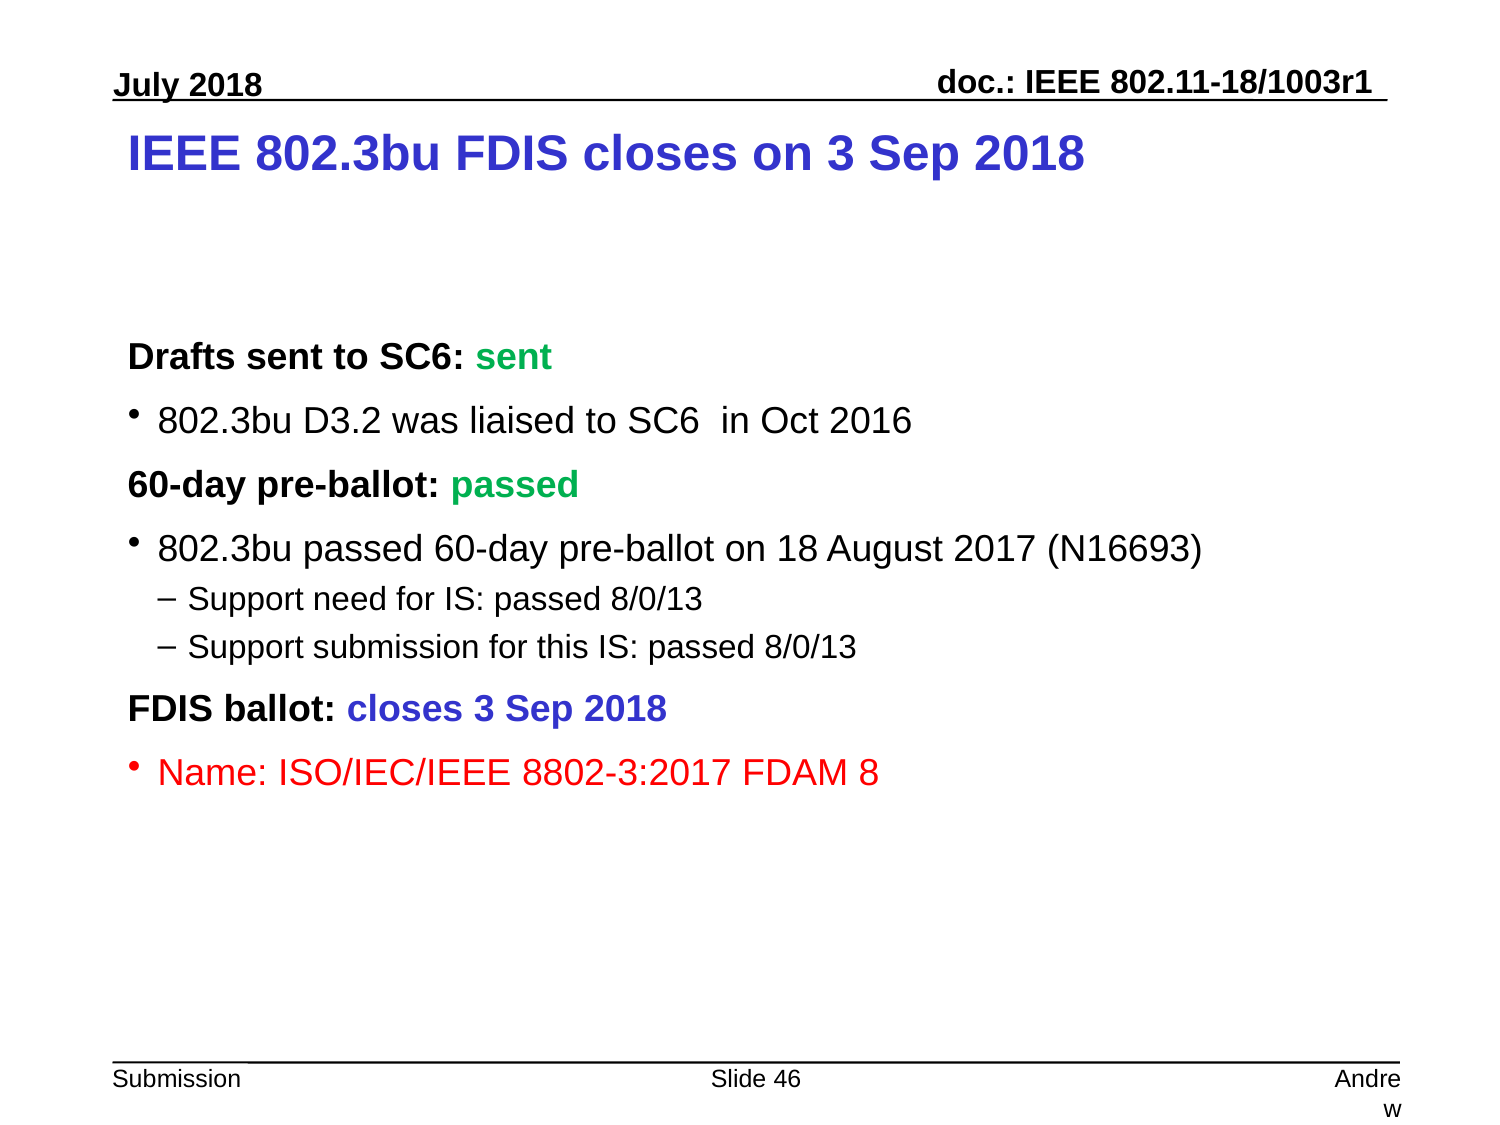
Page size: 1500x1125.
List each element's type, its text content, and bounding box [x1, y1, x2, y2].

slide_number Slide 46 [709, 1061, 803, 1093]
list Drafts sent to SC6: sent 802.3bu D3.2 was liaised to SC6 in Oct 2016 60-day pre-ballot: passed 802.3bu passed 60-day pre-ballot on 18 August 2017 (N16693) Support need for IS: passed 8/0/13 Support submission for this IS: passed 8/0/13 FDIS ballot: closes 3 Sep 2018 Name: ISO/IEC/IEEE 8802-3:2017 FDAM 8 [112, 324, 1388, 1000]
title IEEE 802.3bu FDIS closes on 3 Sep 2018 [112, 112, 1388, 288]
footer Andrew Myles, Cisco [1320, 1061, 1402, 1093]
